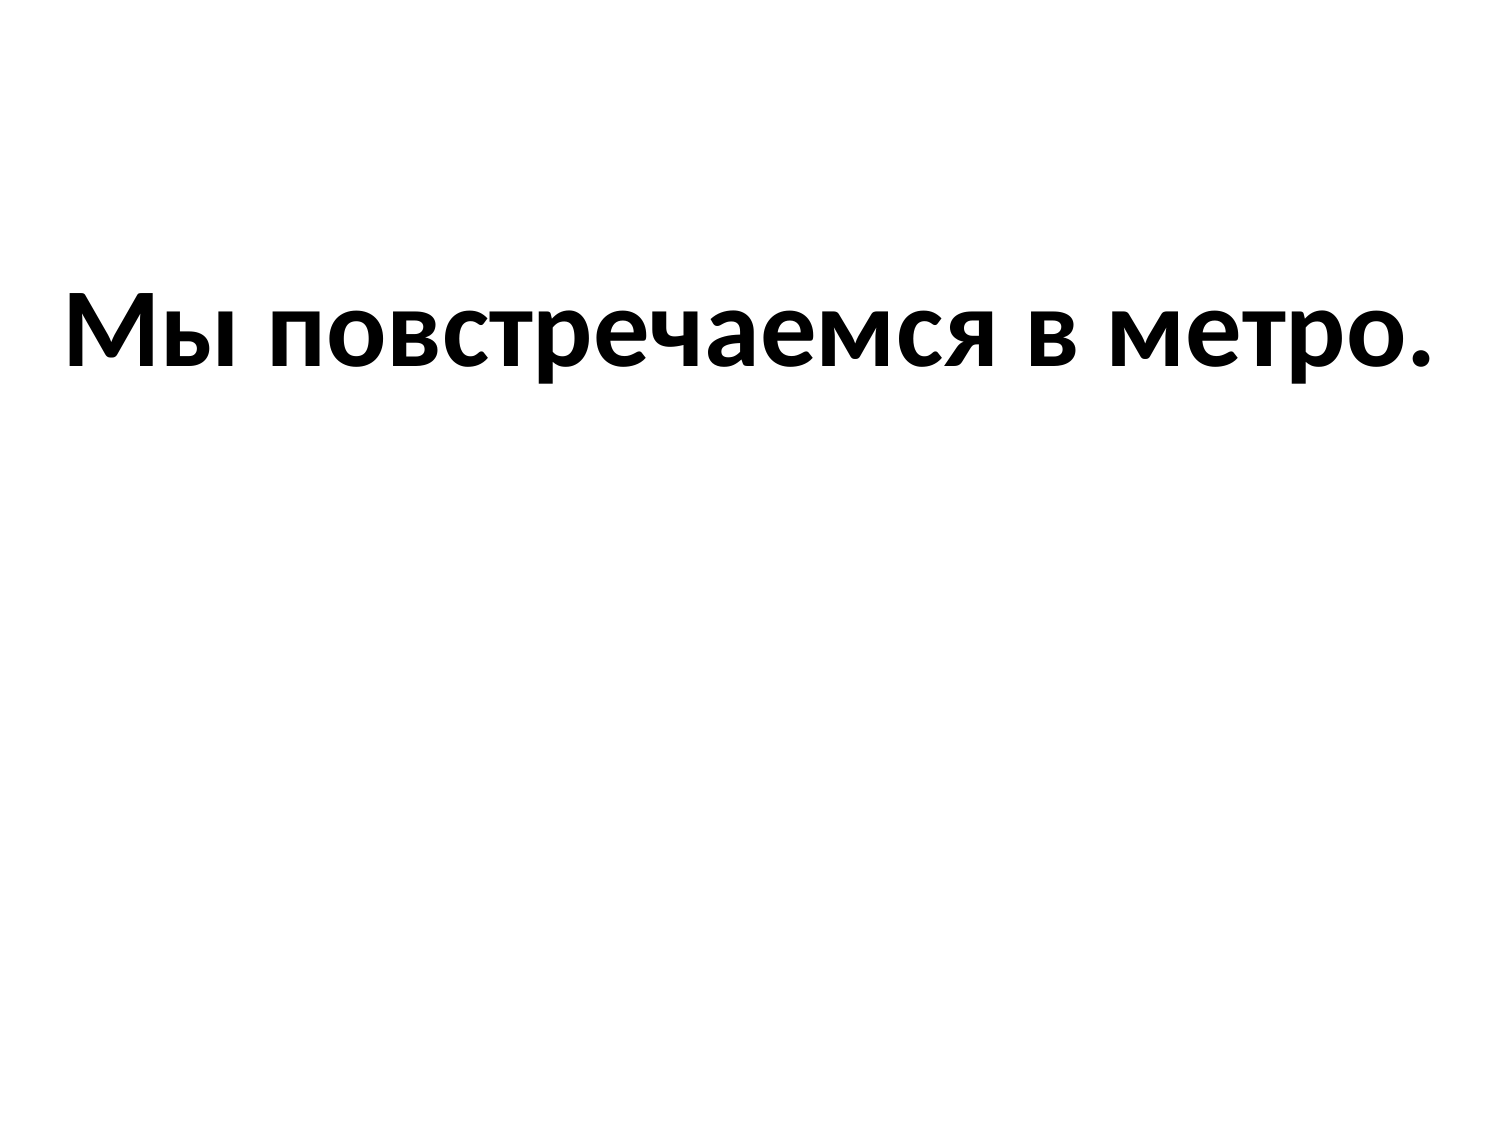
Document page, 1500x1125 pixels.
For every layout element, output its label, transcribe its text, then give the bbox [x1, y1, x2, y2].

title Мы повстречаемся в метро. [0, 45, 1500, 598]
